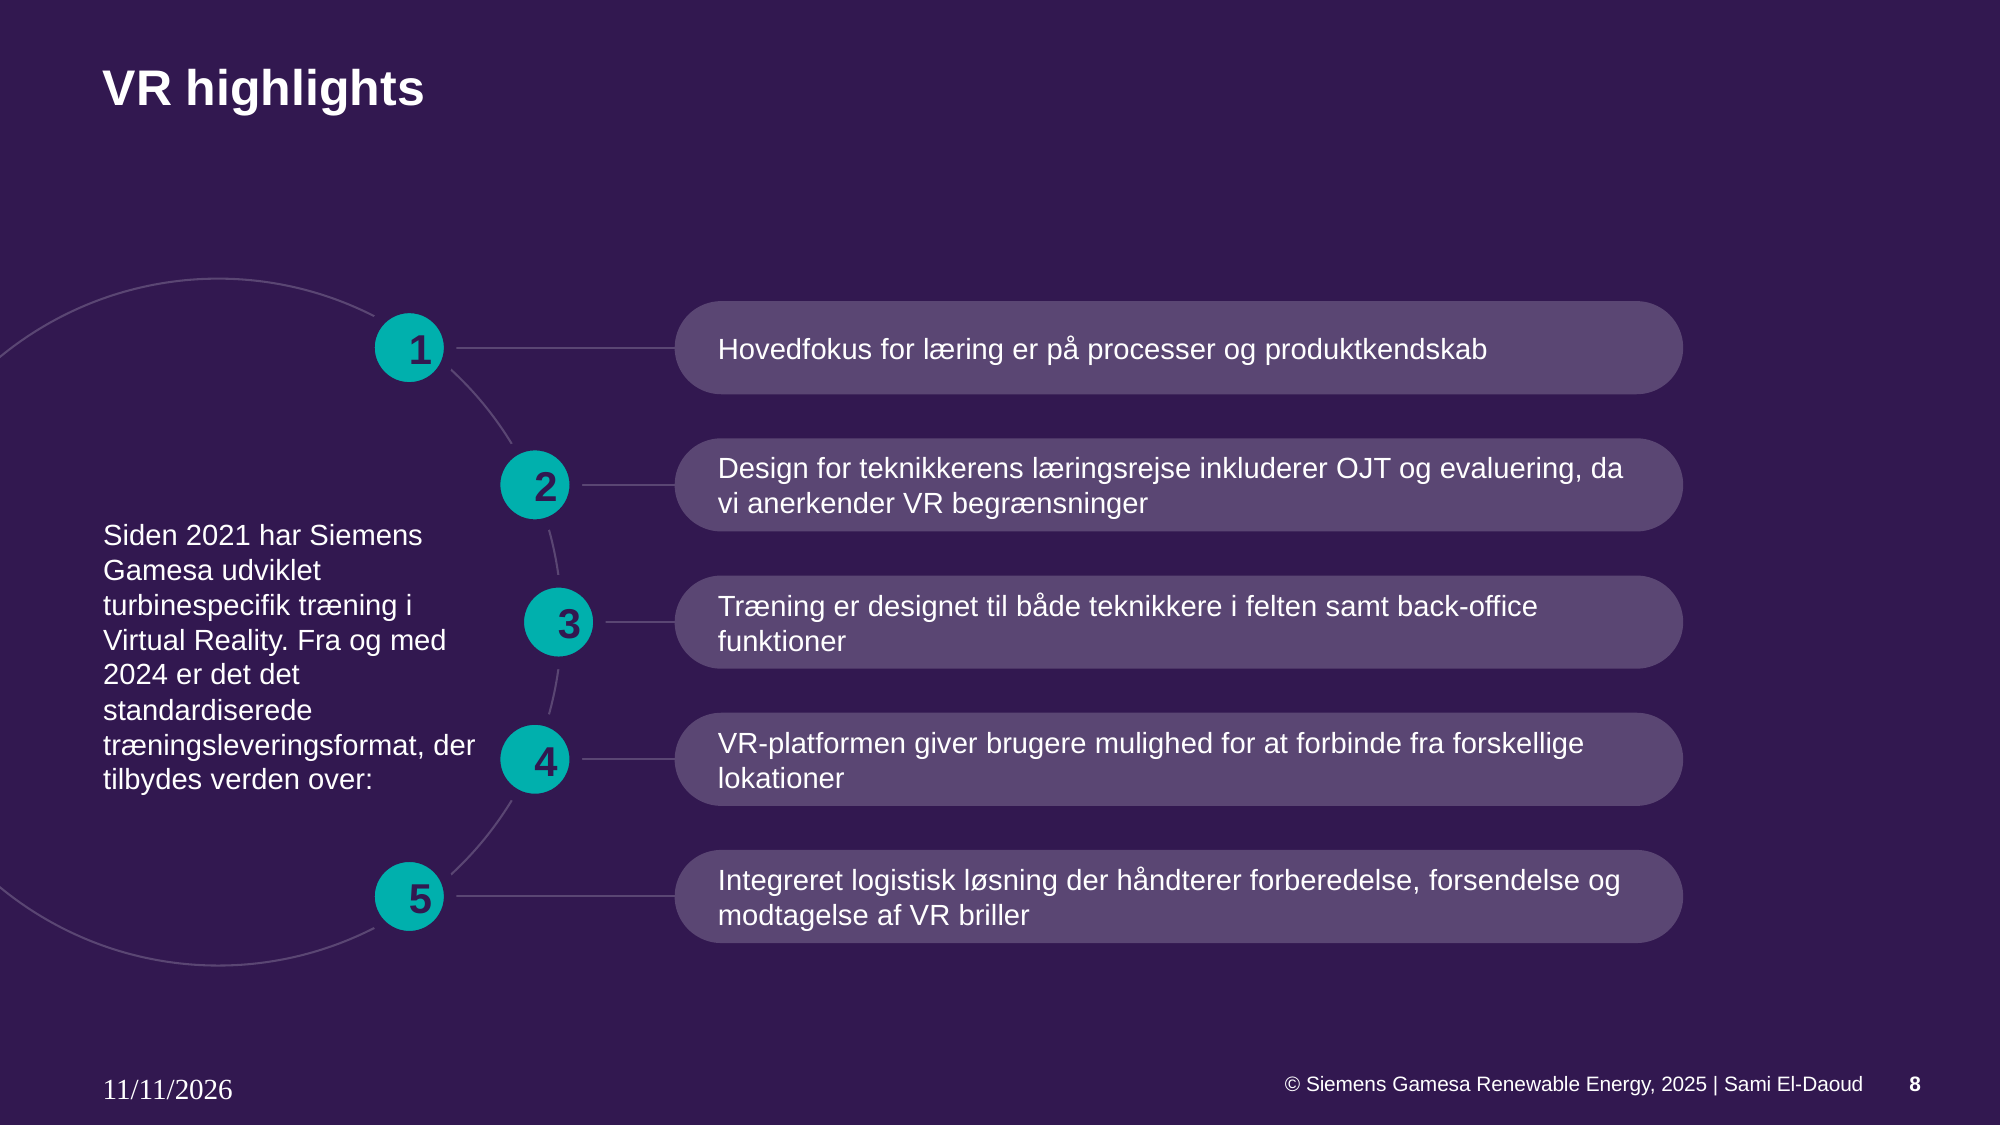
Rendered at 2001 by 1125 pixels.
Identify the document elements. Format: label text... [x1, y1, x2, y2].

text_box Hovedfokus for læring er på processer og produktkendskab [673, 300, 1685, 396]
text_box 2 [493, 443, 577, 527]
text_box Integreret logistisk løsning der håndterer forberedelse, forsendelse og modtagelse af VR briller [673, 848, 1685, 945]
text_box Design for teknikkerens læringsrejse inkluderer OJT og evaluering, da vi anerkender VR begrænsninger [673, 437, 1685, 533]
text_box Siden 2021 har Siemens Gamesa udviklet turbinespecifik træning i Virtual Reality. Fra og med 2024 er det det standardiserede træningsleveringsformat, der tilbydes verden over: [103, 516, 480, 796]
text_box 4 [493, 717, 577, 802]
text_box [0, 278, 560, 966]
title VR highlights [0, 0, 1585, 233]
slide_number 8 [1864, 1070, 2000, 1125]
text_box VR-platformen giver brugere mulighed for at forbinde fra forskellige lokationer [673, 711, 1685, 807]
text_box 3 [516, 580, 601, 664]
text_box 1 [367, 305, 452, 390]
footer © Siemens Gamesa Renewable Energy, 2025 | Sami El-Daoud [1024, 1070, 1864, 1125]
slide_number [0, 1070, 278, 1125]
text_box 5 [367, 854, 452, 939]
text_box Træning er designet til både teknikkere i felten samt back-office funktioner [673, 574, 1685, 670]
